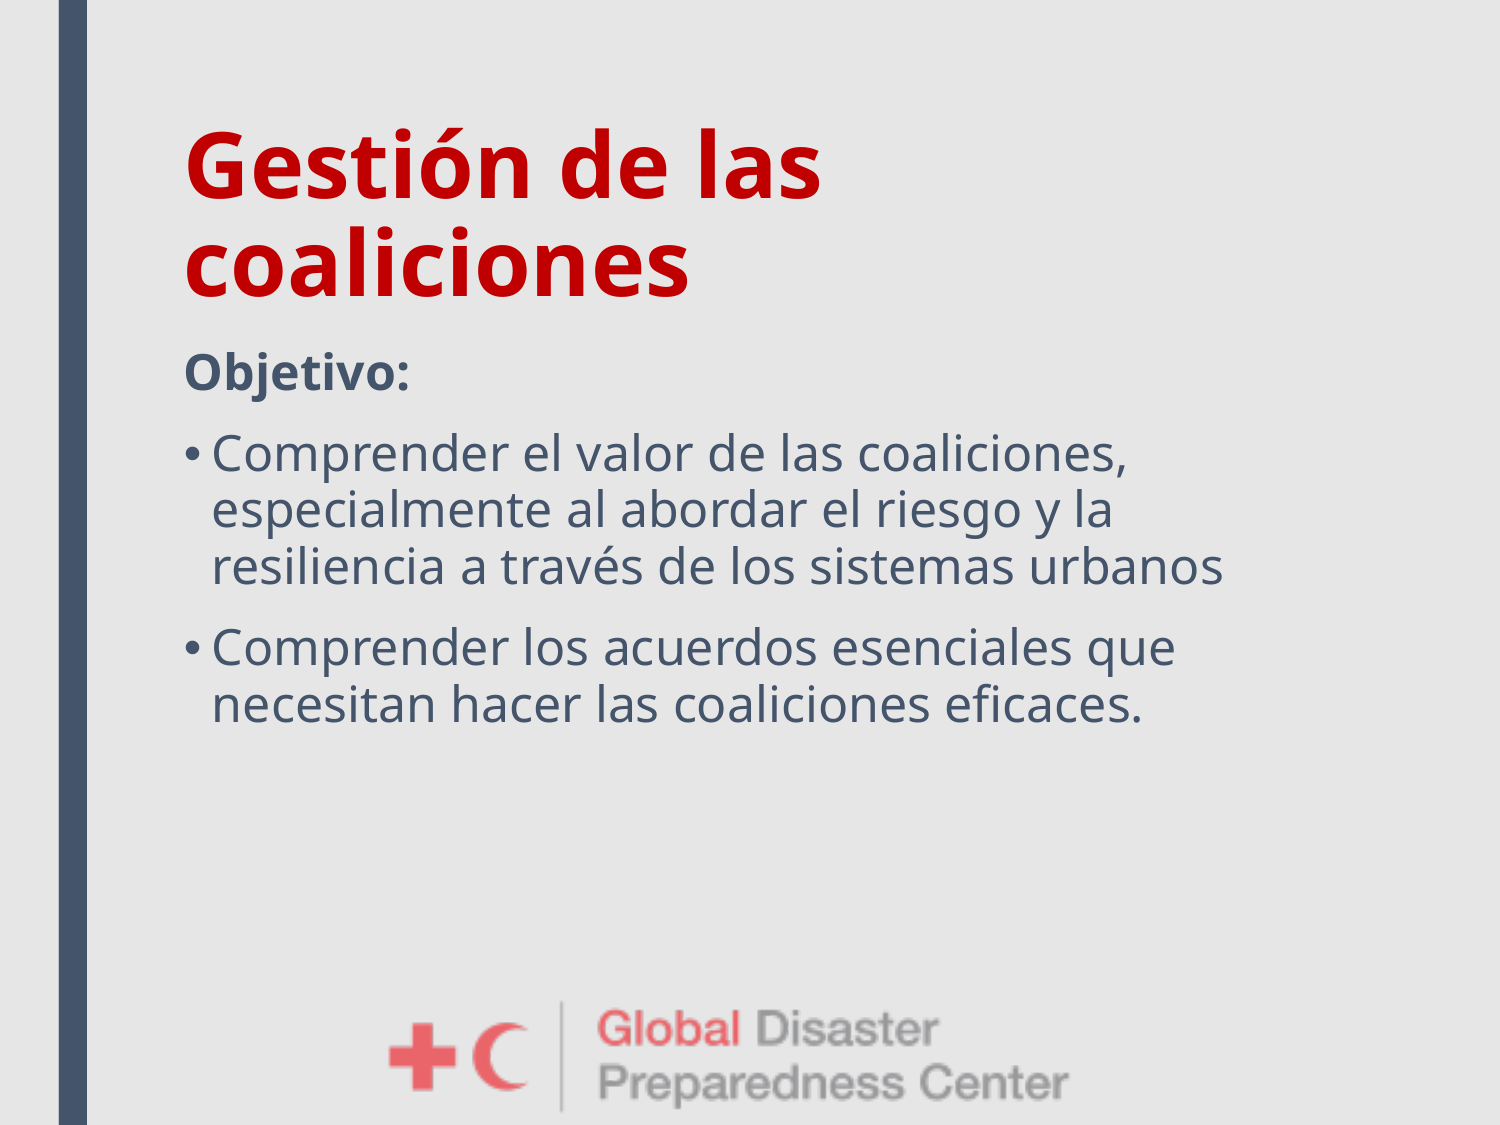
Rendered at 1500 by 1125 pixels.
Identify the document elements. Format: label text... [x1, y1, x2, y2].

list Objetivo: Comprender el valor de las coaliciones, especialmente al abordar el riesgo y la resiliencia a través de los sistemas urbanos Comprender los acuerdos esenciales que necesitan hacer las coaliciones eficaces. [168, 337, 1351, 925]
title Gestión de las coaliciones [168, 112, 1351, 337]
